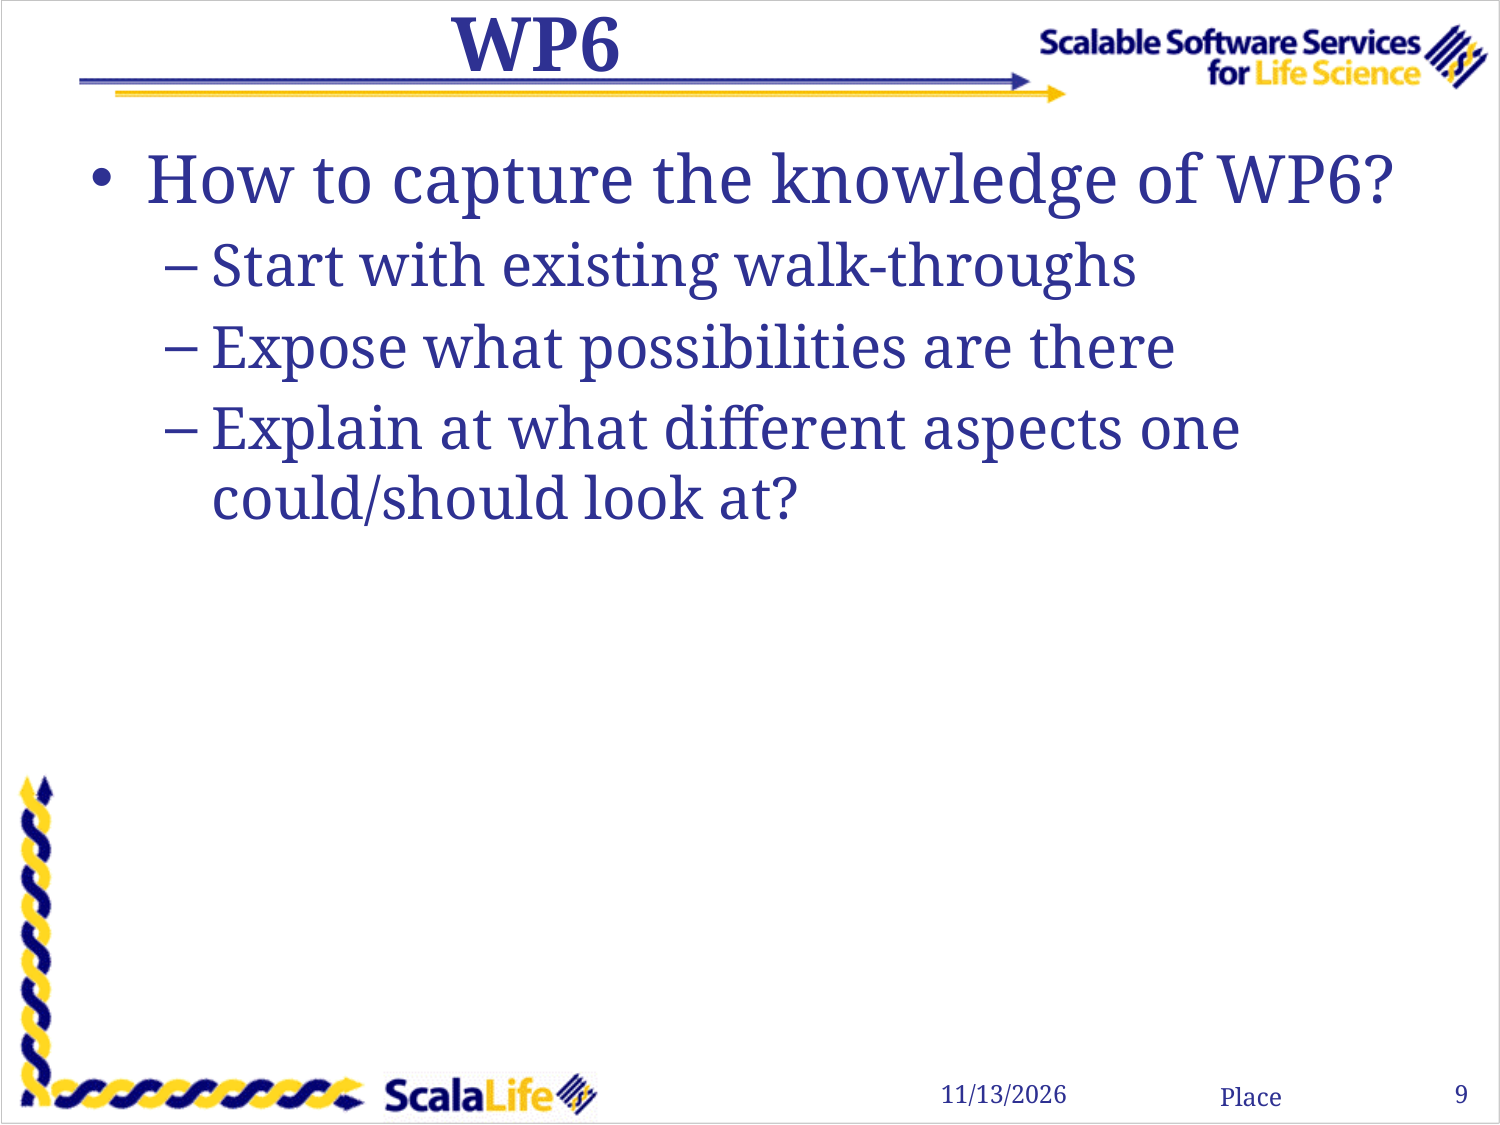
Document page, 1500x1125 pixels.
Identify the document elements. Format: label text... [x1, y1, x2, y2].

title WP6 [46, 0, 1027, 85]
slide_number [925, 1078, 1100, 1114]
picture [0, 0, 1500, 1125]
footer Place [1113, 1078, 1390, 1114]
slide_number 9 [1394, 1078, 1484, 1114]
list How to capture the knowledge of WP6? Start with existing walk-throughs Expose what possibilities are there Explain at what different aspects one could/should look at? [74, 128, 1426, 1055]
